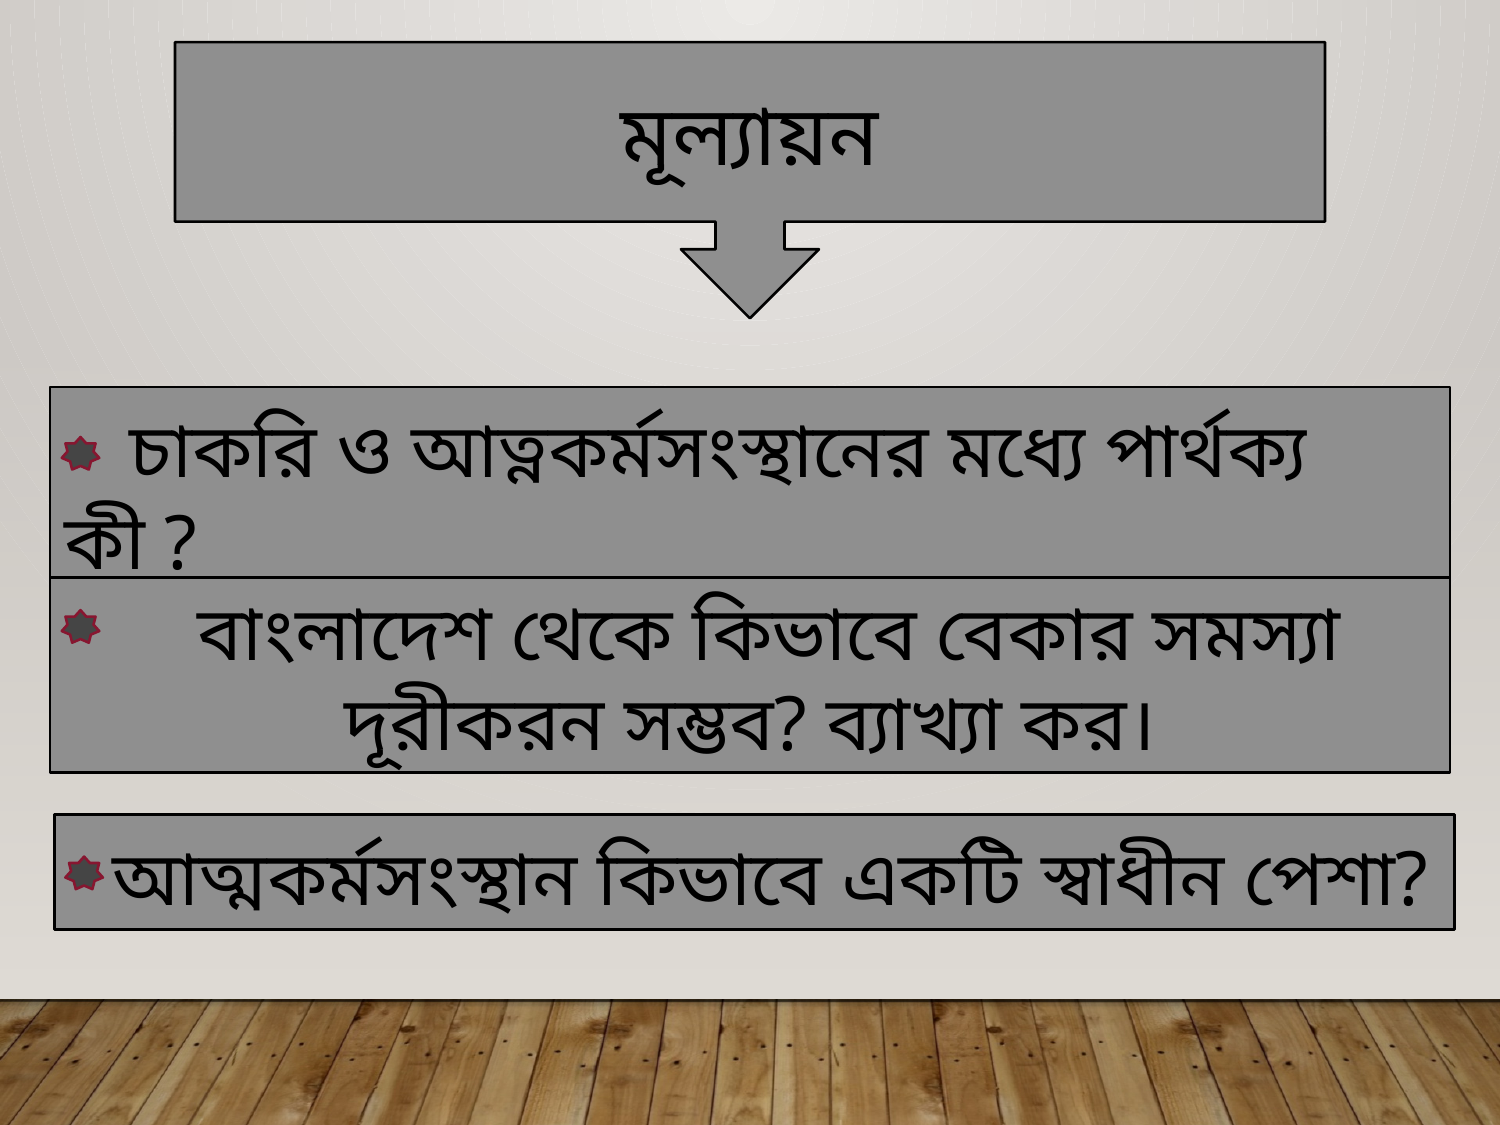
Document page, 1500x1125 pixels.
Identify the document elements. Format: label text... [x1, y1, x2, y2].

text_box [60, 608, 101, 644]
text_box মূল্যায়ন [173, 40, 1327, 320]
text_box [64, 855, 105, 891]
text_box চাকরি ও আত্নকর্মসংস্থানের মধ্যে পার্থক্য কী ? [49, 386, 1451, 576]
text_box [60, 435, 101, 471]
picture [0, 999, 1500, 1125]
text_box আত্মকর্মসংস্থান কিভাবে একটি স্বাধীন পেশা? [53, 813, 1456, 931]
text_box বাংলাদেশ থেকে কিভাবে বেকার সমস্যা দূরীকরন সম্ভব? ব্যাখ্যা কর। [49, 576, 1451, 774]
